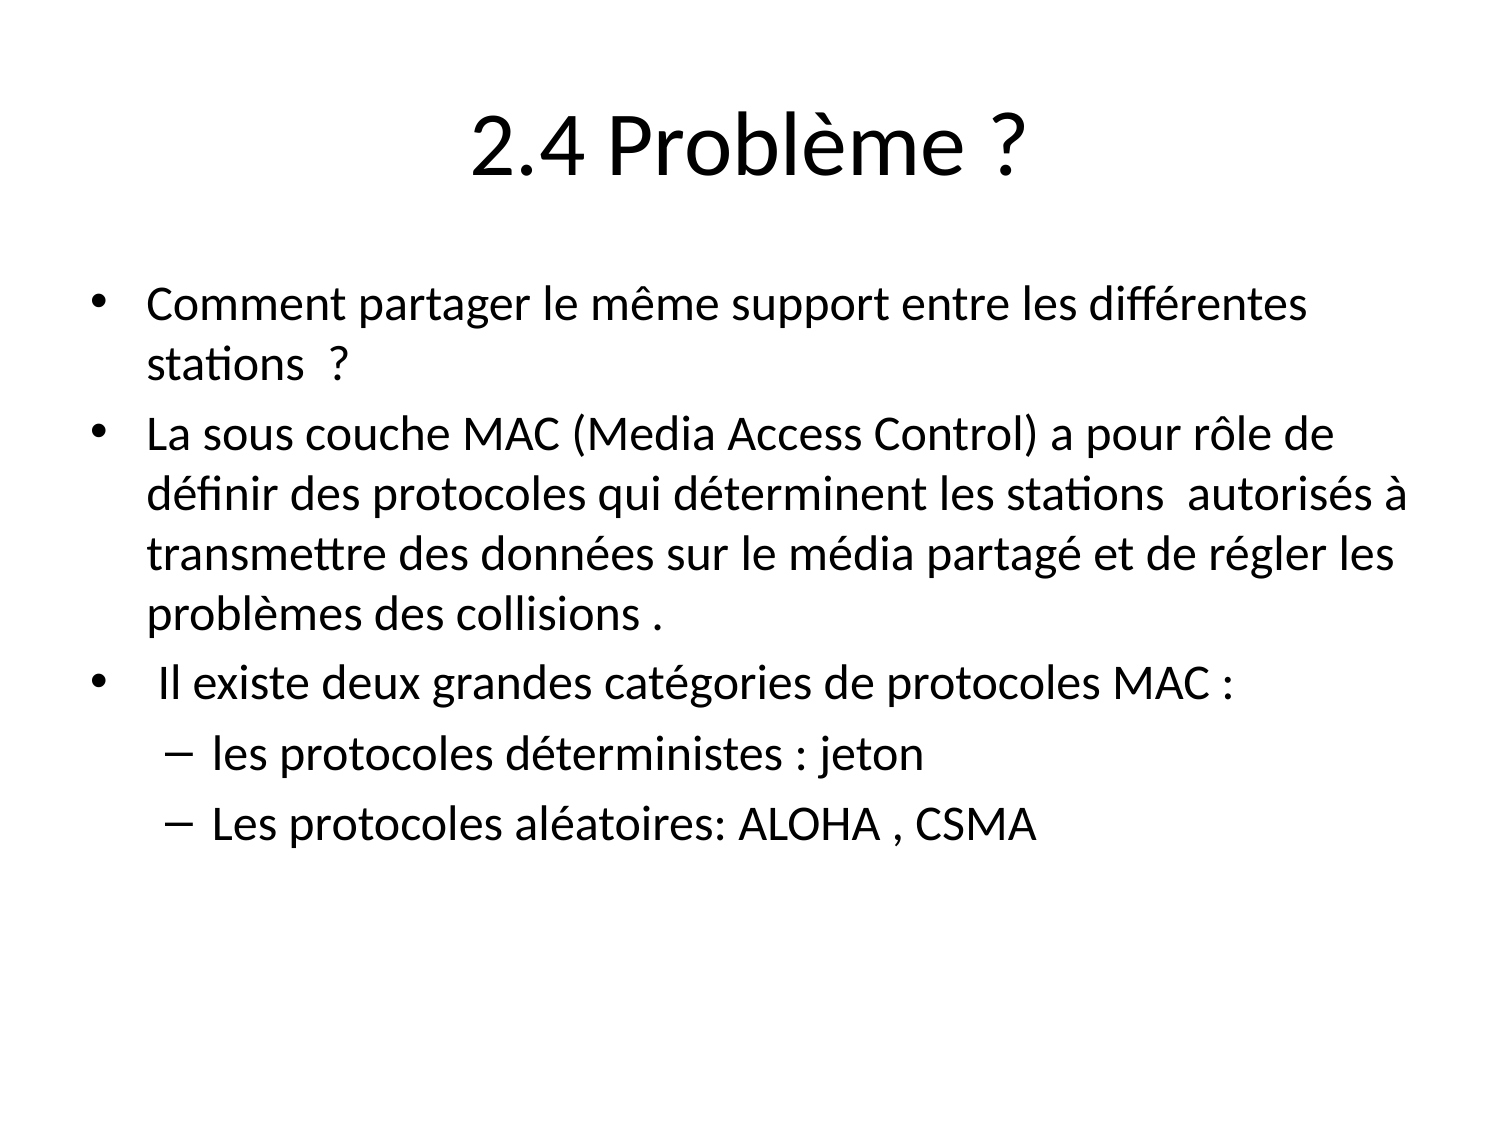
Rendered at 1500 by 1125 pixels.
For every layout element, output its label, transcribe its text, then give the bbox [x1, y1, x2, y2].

list Comment partager le même support entre les différentes stations ? La sous couche MAC (Media Access Control) a pour rôle de définir des protocoles qui déterminent les stations autorisés à transmettre des données sur le média partagé et de régler les problèmes des collisions . Il existe deux grandes catégories de protocoles MAC : les protocoles déterministes : jeton Les protocoles aléatoires: ALOHA , CSMA [74, 262, 1426, 1006]
title 2.4 Problème ? [74, 44, 1426, 233]
